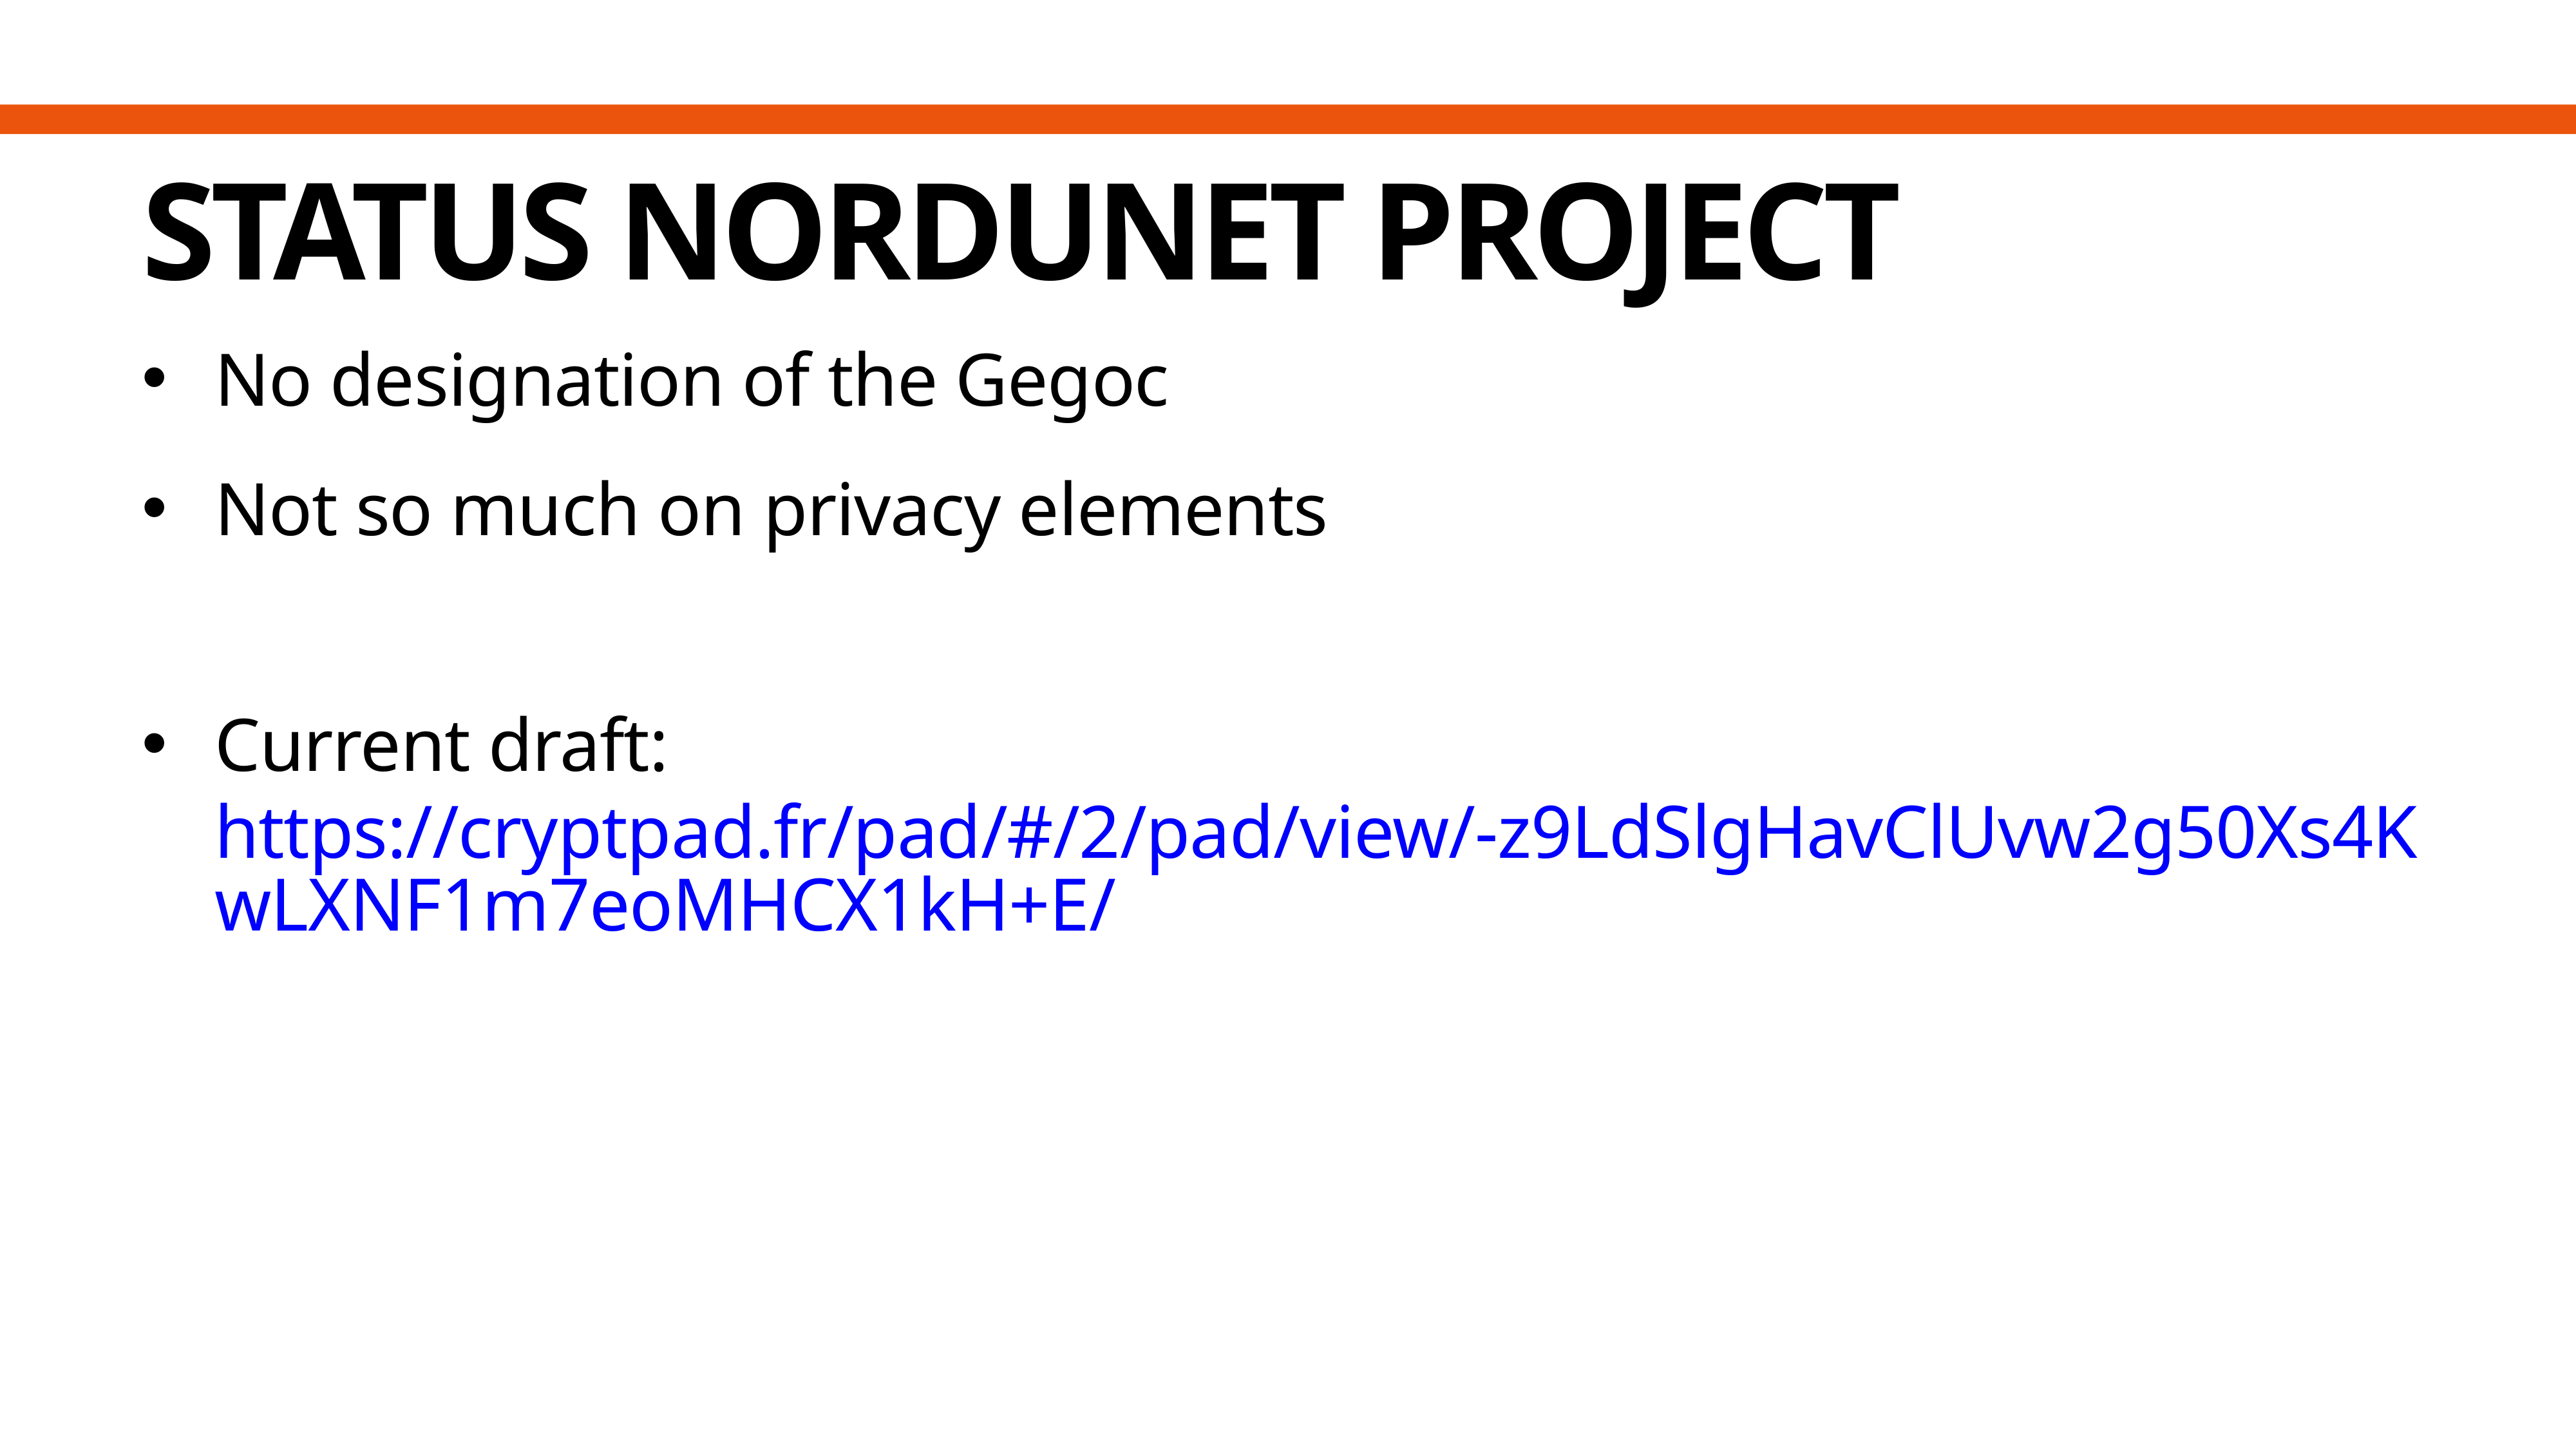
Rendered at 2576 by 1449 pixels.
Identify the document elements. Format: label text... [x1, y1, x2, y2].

title Status NORDUNET project [136, 171, 2448, 360]
list No designation of the Gegoc Not so much on privacy elements Current draft: https://cryptpad.fr/pad/#/2/pad/view/-z9LdSlgHavClUvw2g50Xs4KwLXNF1m7eoMHCX1kH+E/ [136, 360, 2448, 1295]
